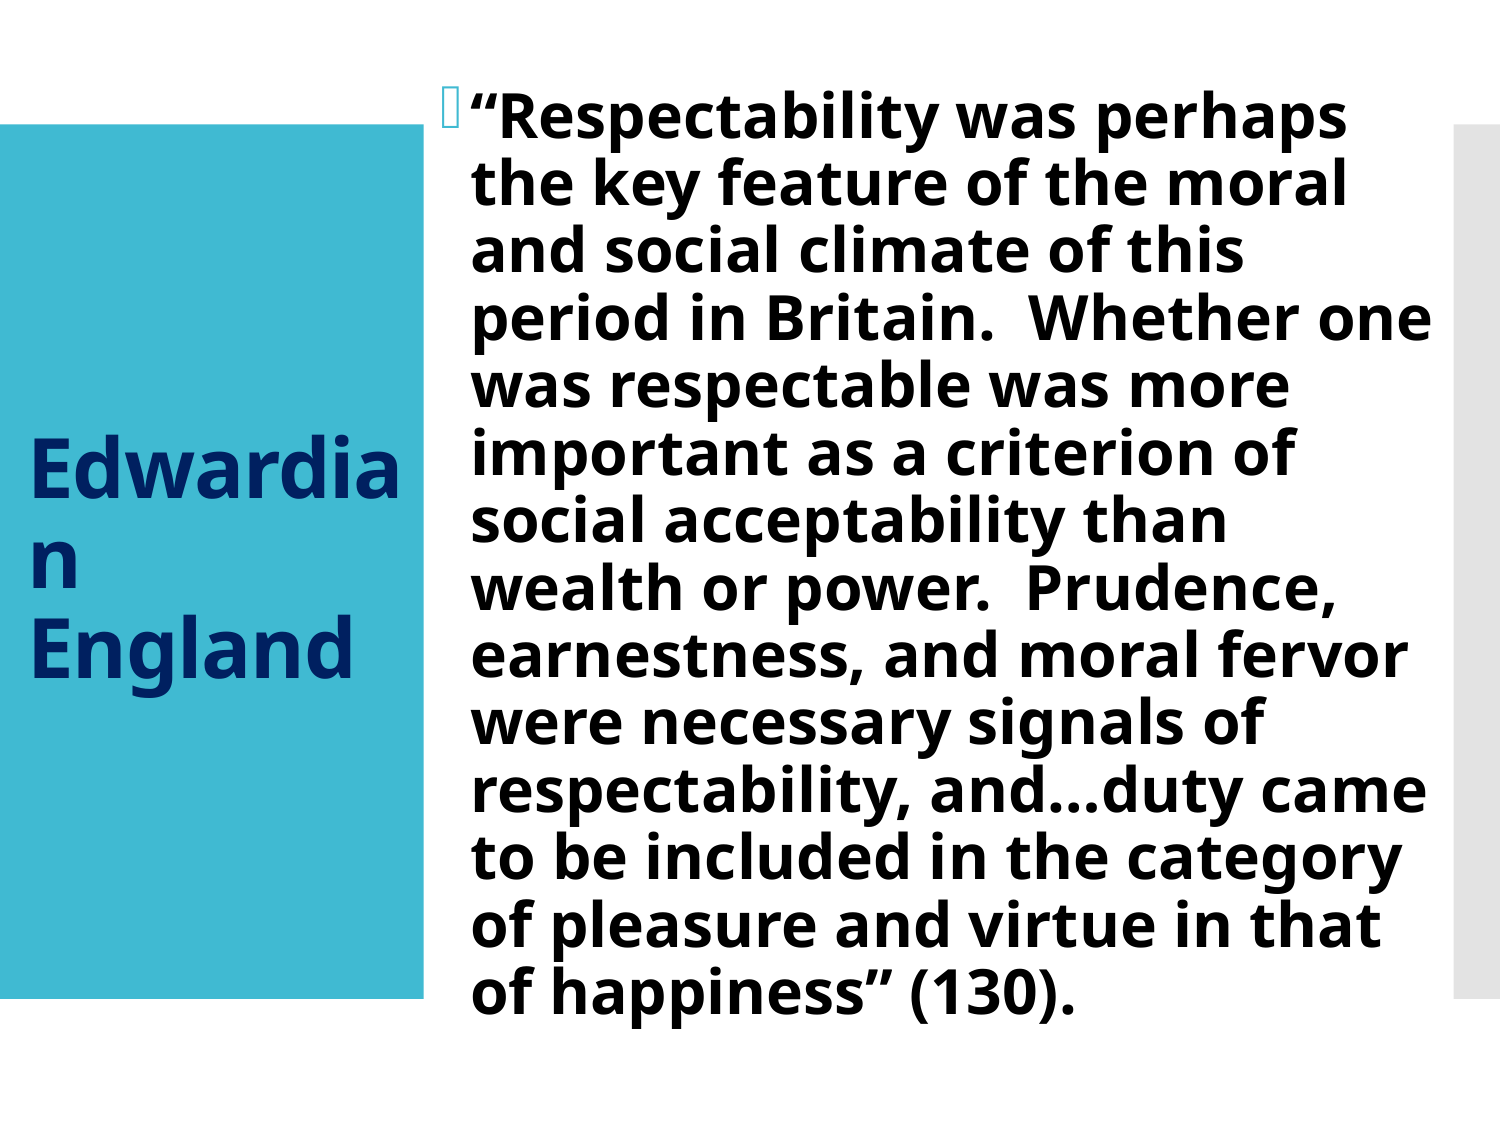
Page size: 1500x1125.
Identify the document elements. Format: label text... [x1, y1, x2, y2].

title Edwardian England [12, 184, 425, 940]
list “Respectability was perhaps the key feature of the moral and social climate of this period in Britain. Whether one was respectable was more important as a criterion of social acceptability than wealth or power. Prudence, earnestness, and moral fervor were necessary signals of respectability, and…duty came to be included in the category of pleasure and virtue in that of happiness” (130). [425, 112, 1450, 1000]
